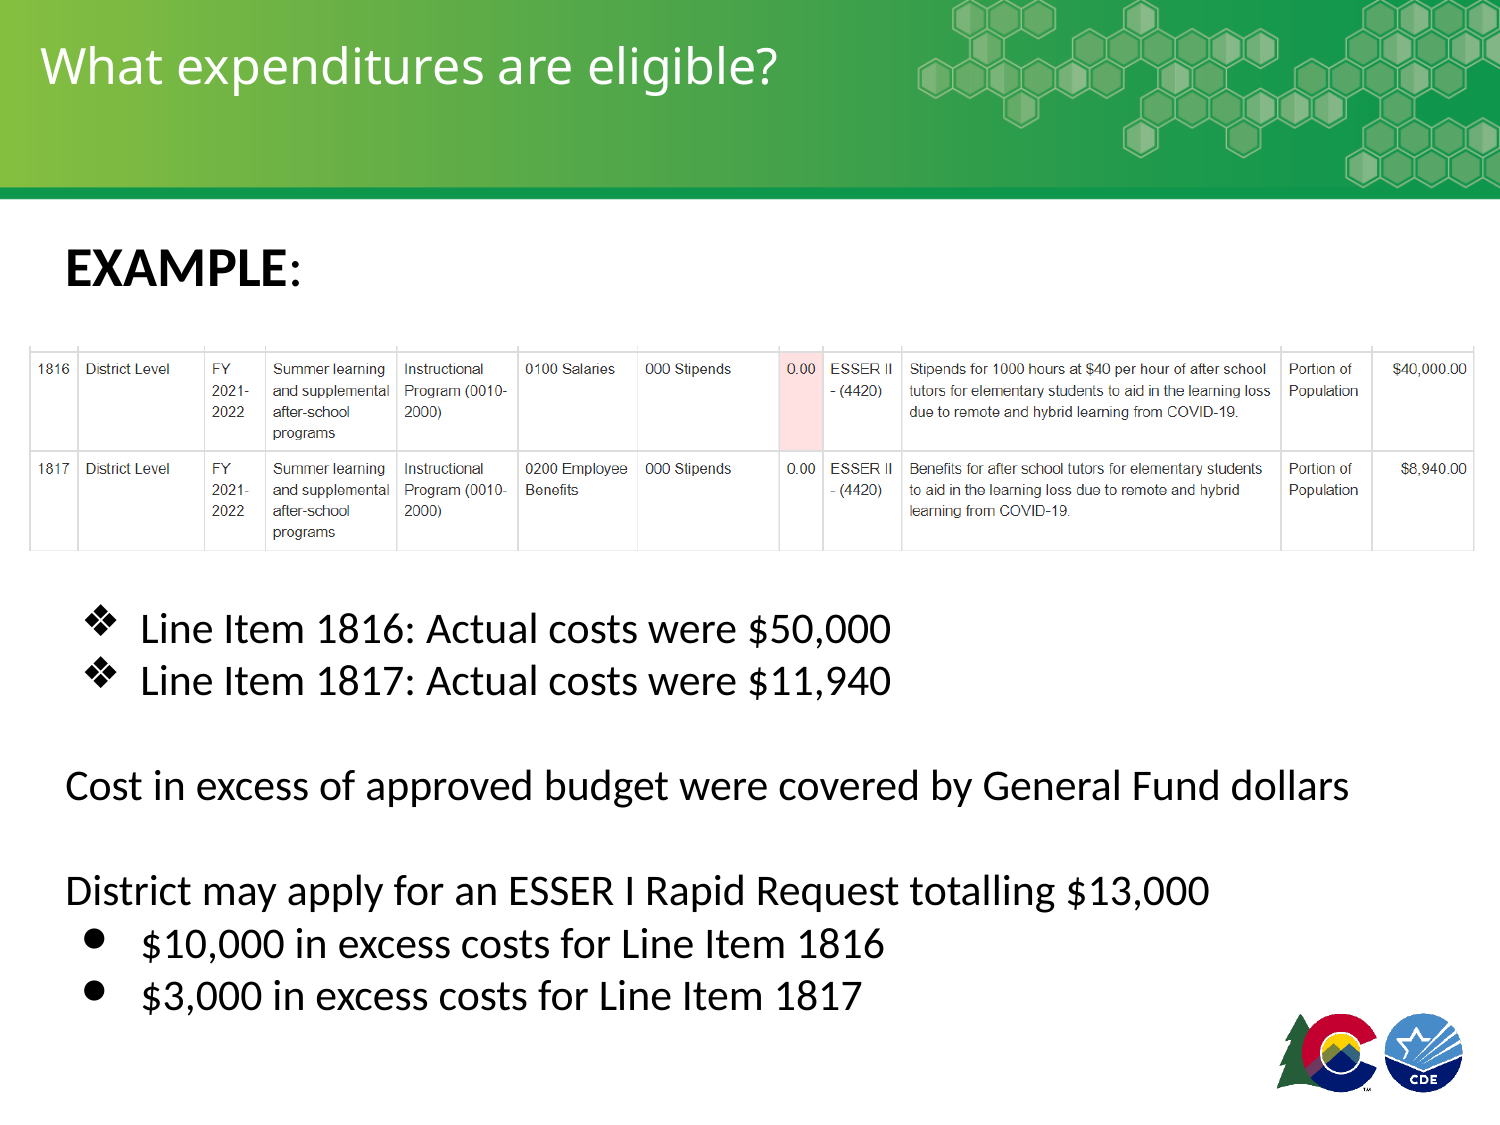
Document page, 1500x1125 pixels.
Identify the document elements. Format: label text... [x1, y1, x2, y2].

text_box EXAMPLE: [50, 214, 420, 313]
title What expenditures are eligible? [40, 41, 1038, 166]
picture [24, 346, 1476, 552]
picture [1275, 1012, 1463, 1093]
text_box Line Item 1816: Actual costs were $50,000 Line Item 1817: Actual costs were $11,940 Cost in excess of approved budget were covered by General Fund dollars District may apply for an ESSER I Rapid Request totalling $13,000 $10,000 in excess costs for Line Item 1816 $3,000 in excess costs for Line Item 1817 [50, 584, 1454, 1035]
picture [0, 0, 1500, 200]
